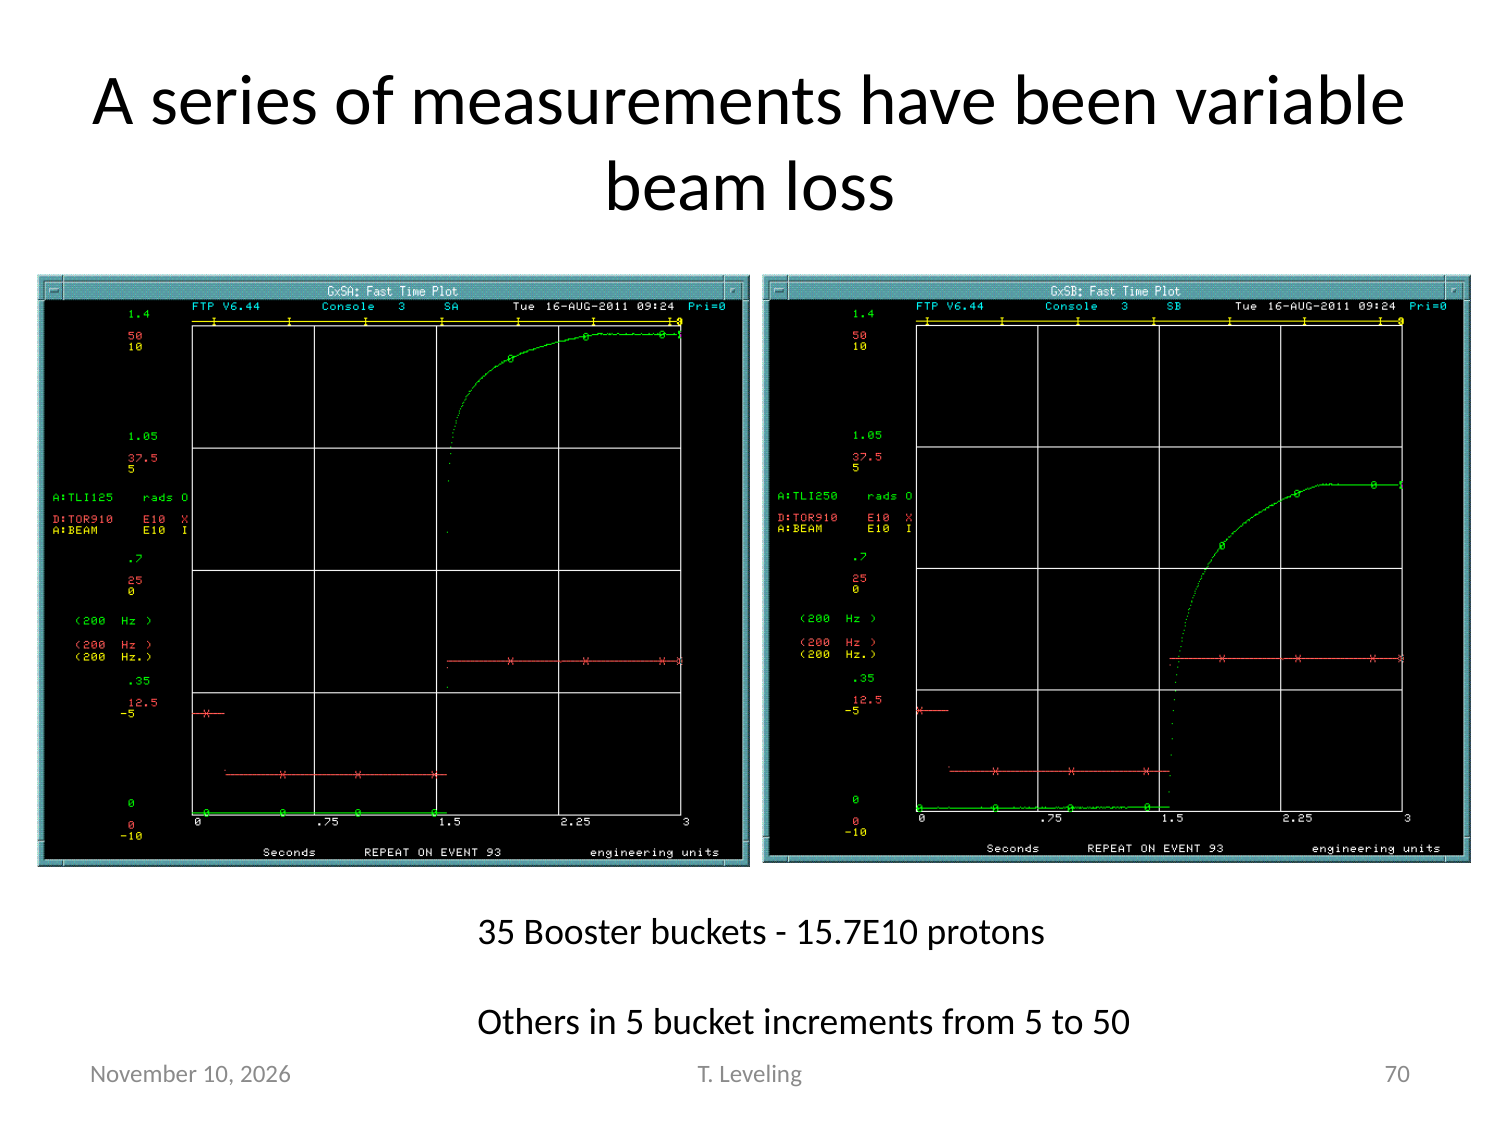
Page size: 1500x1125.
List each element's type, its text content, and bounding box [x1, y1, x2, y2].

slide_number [75, 1042, 425, 1103]
title A series of measurements have been variable beam loss [75, 45, 1425, 233]
text_box 35 Booster buckets - 15.7E10 protons Others in 5 bucket increments from 5 to 50 [462, 899, 1213, 1050]
picture [37, 274, 751, 867]
slide_number 70 [1074, 1042, 1425, 1103]
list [762, 274, 1471, 863]
footer T. Leveling [512, 1042, 988, 1103]
